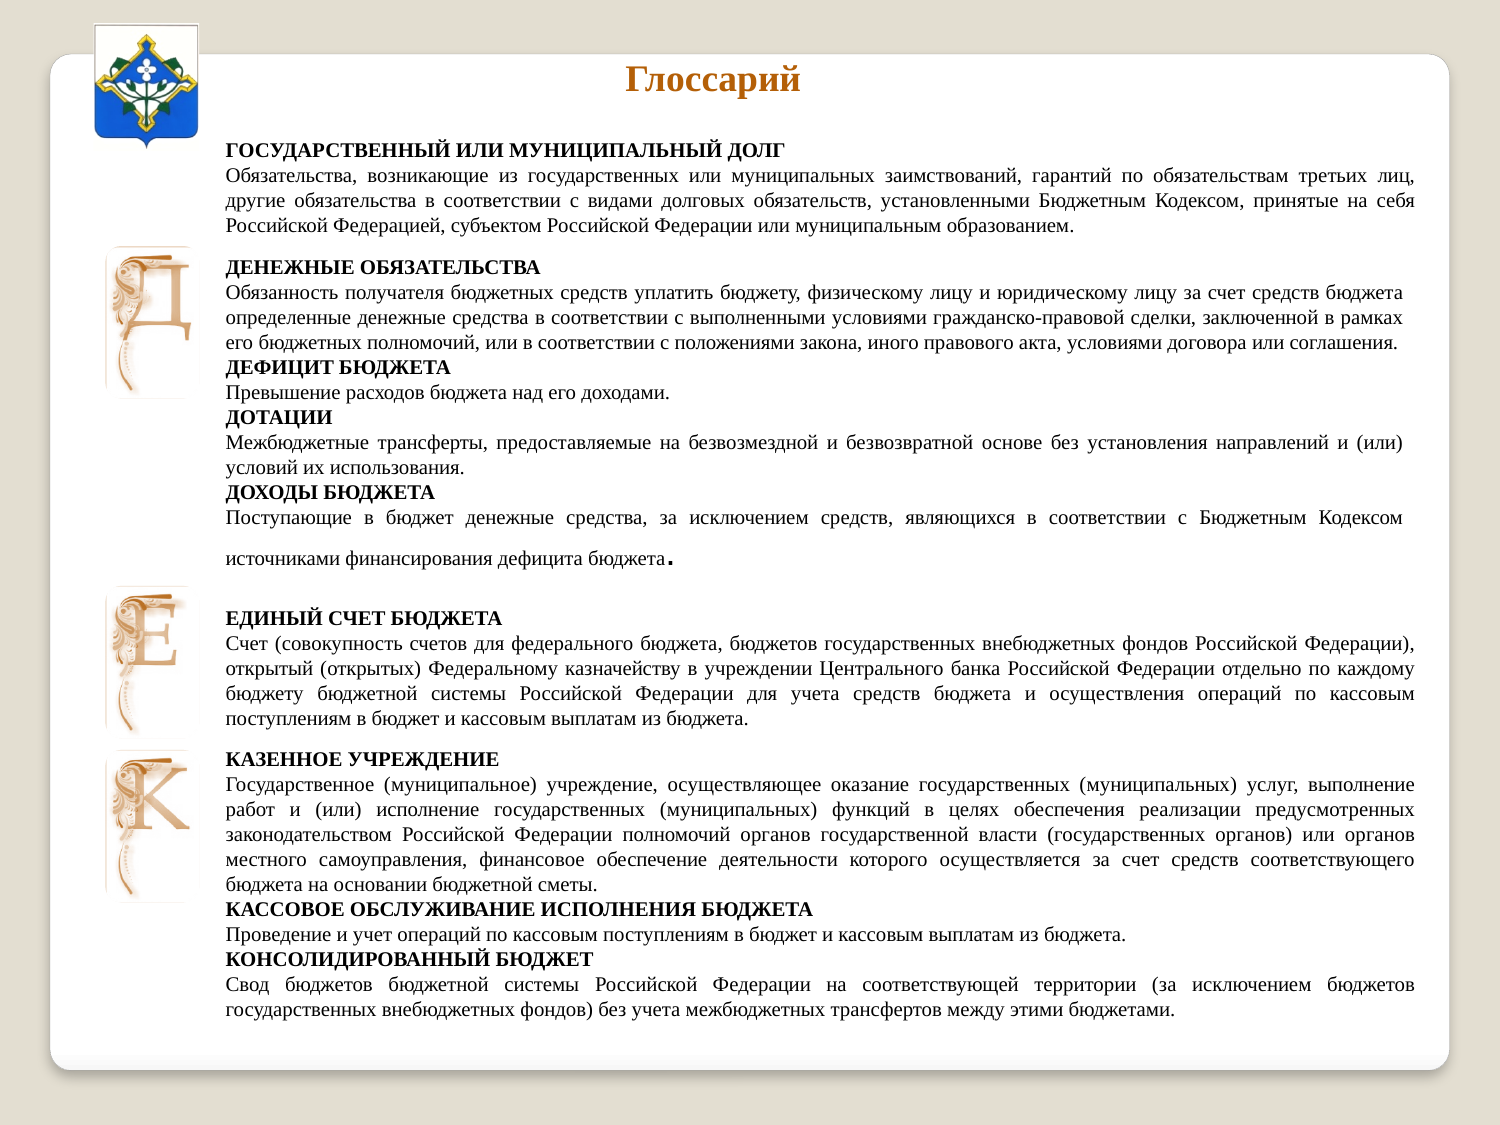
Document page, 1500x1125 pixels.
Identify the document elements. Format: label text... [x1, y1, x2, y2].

text_box ГОСУДАРСТВЕННЫЙ ИЛИ МУНИЦИПАЛЬНЫЙ ДОЛГ Обязательства, возникающие из государственных или муниципальных заимствований, гарантий по обязательствам третьих лиц, другие обязательства в соответствии с видами долговых обязательств, установленными Бюджетным Кодексом, принятые на себя Российской Федерацией, субъектом Российской Федерации или муниципальным образованием. [210, 128, 1430, 244]
text_box [101, 746, 203, 906]
text_box КАЗЕННОЕ УЧРЕЖДЕНИЕ Государственное (муниципальное) учреждение, осуществляющее оказание государственных (муниципальных) услуг, выполнение работ и (или) исполнение государственных (муниципальных) функций в целях обеспечения реализации предусмотренных законодательством Российской Федерации полномочий органов государственной власти (государственных органов) или органов местного самоуправления, финансовое обеспечение деятельности которого осуществляется за счет средств соответствующего бюджета на основании бюджетной сметы. КАССОВОЕ ОБСЛУЖИВАНИЕ ИСПОЛНЕНИЯ БЮДЖЕТА Проведение и учет операций по кассовым поступлениям в бюджет и кассовым выплатам из бюджета. КОНСОЛИДИРОВАННЫЙ БЮДЖЕТ Свод бюджетов бюджетной системы Российской Федерации на соответствующей территории (за исключением бюджетов государственных внебюджетных фондов) без учета межбюджетных трансфертов между этими бюджетами. [210, 738, 1430, 1078]
picture [93, 23, 200, 151]
text_box [101, 242, 203, 402]
text_box ЕДИНЫЙ СЧЕТ БЮДЖЕТА Счет (совокупность счетов для федерального бюджета, бюджетов государственных внебюджетных фондов Российской Федерации), открытый (открытых) Федеральному казначейству в учреждении Центрального банка Российской Федерации отдельно по каждому бюджету бюджетной системы Российской Федерации для учета средств бюджета и осуществления операций по кассовым поступлениям в бюджет и кассовым выплатам из бюджета. [210, 597, 1430, 738]
text_box ДЕНЕЖНЫЕ ОБЯЗАТЕЛЬСТВА Обязанность получателя бюджетных средств уплатить бюджету, физическому лицу и юридическому лицу за счет средств бюджета определенные денежные средства в соответствии с выполненными условиями гражданско-правовой сделки, заключенной в рамках его бюджетных полномочий, или в соответствии с положениями закона, иного правового акта, условиями договора или соглашения. ДЕФИЦИТ БЮДЖЕТА Превышение расходов бюджета над его доходами. ДОТАЦИИ Межбюджетные трансферты, предоставляемые на безвозмездной и безвозвратной основе без установления направлений и (или) условий их использования. ДОХОДЫ БЮДЖЕТА Поступающие в бюджет денежные средства, за исключением средств, являющихся в соответствии с Бюджетным Кодексом источниками финансирования дефицита бюджета. [210, 246, 1418, 581]
text_box Глоссарий [610, 46, 817, 107]
text_box [101, 582, 203, 742]
